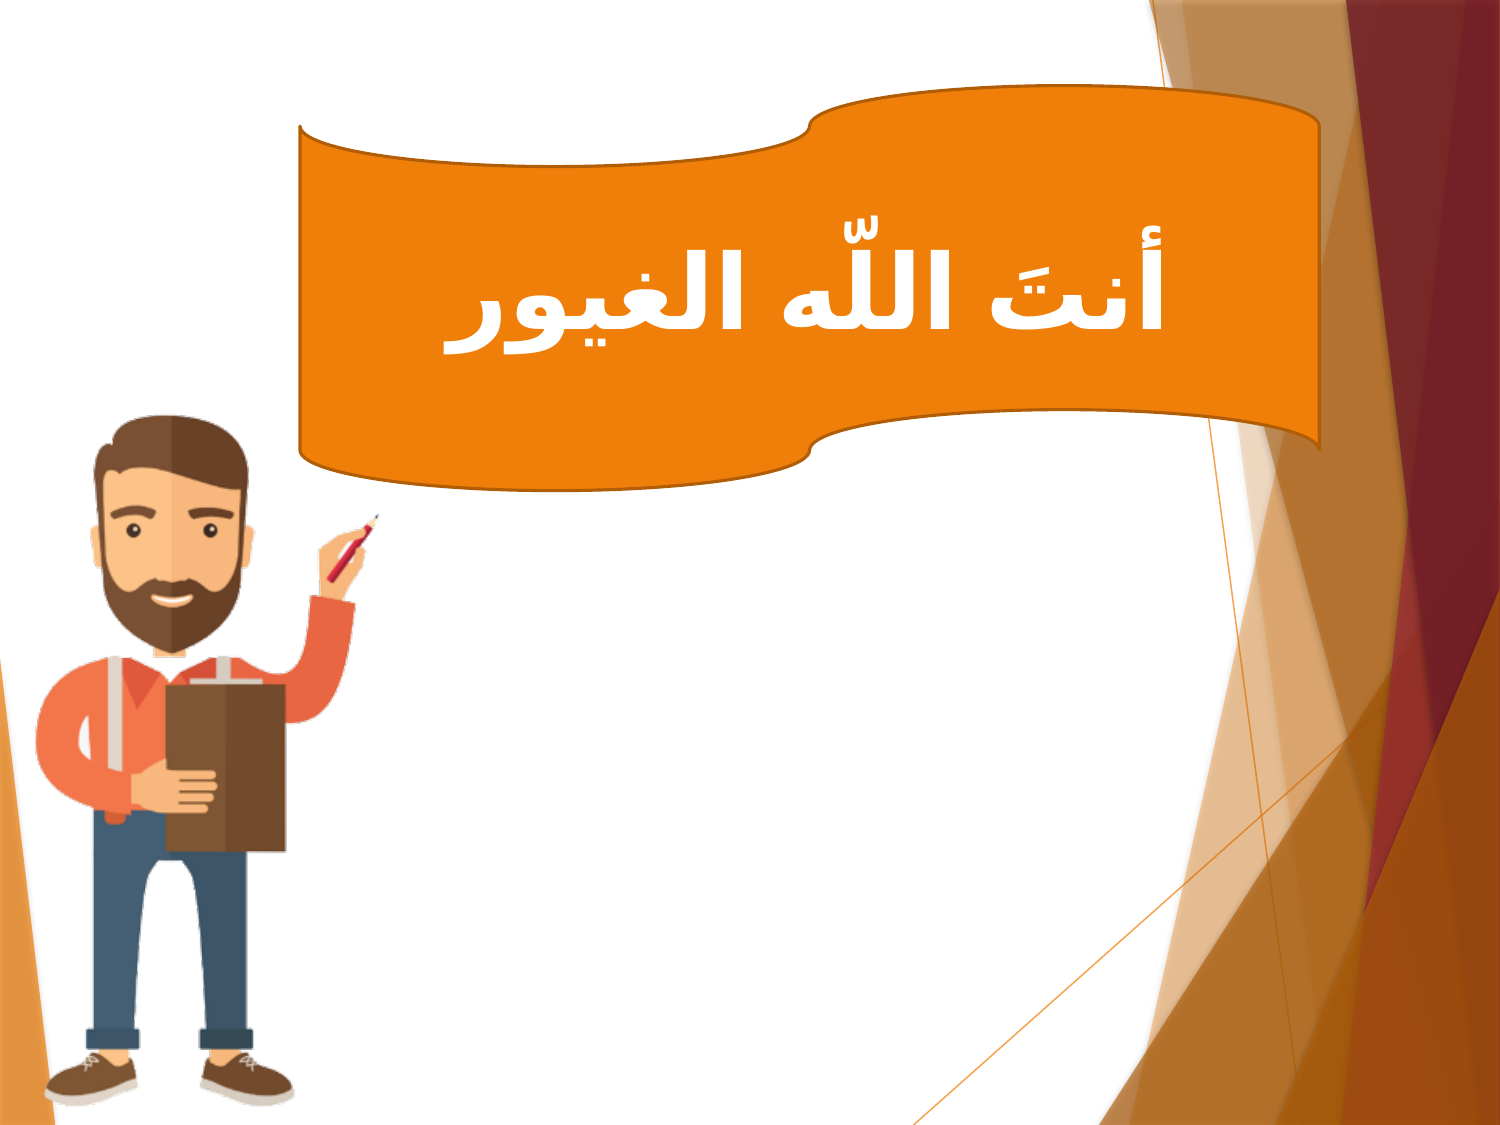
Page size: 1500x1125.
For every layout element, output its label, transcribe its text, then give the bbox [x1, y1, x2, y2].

picture [0, 396, 415, 1125]
text_box أنتَ اللّه الغيور [298, 84, 1321, 493]
